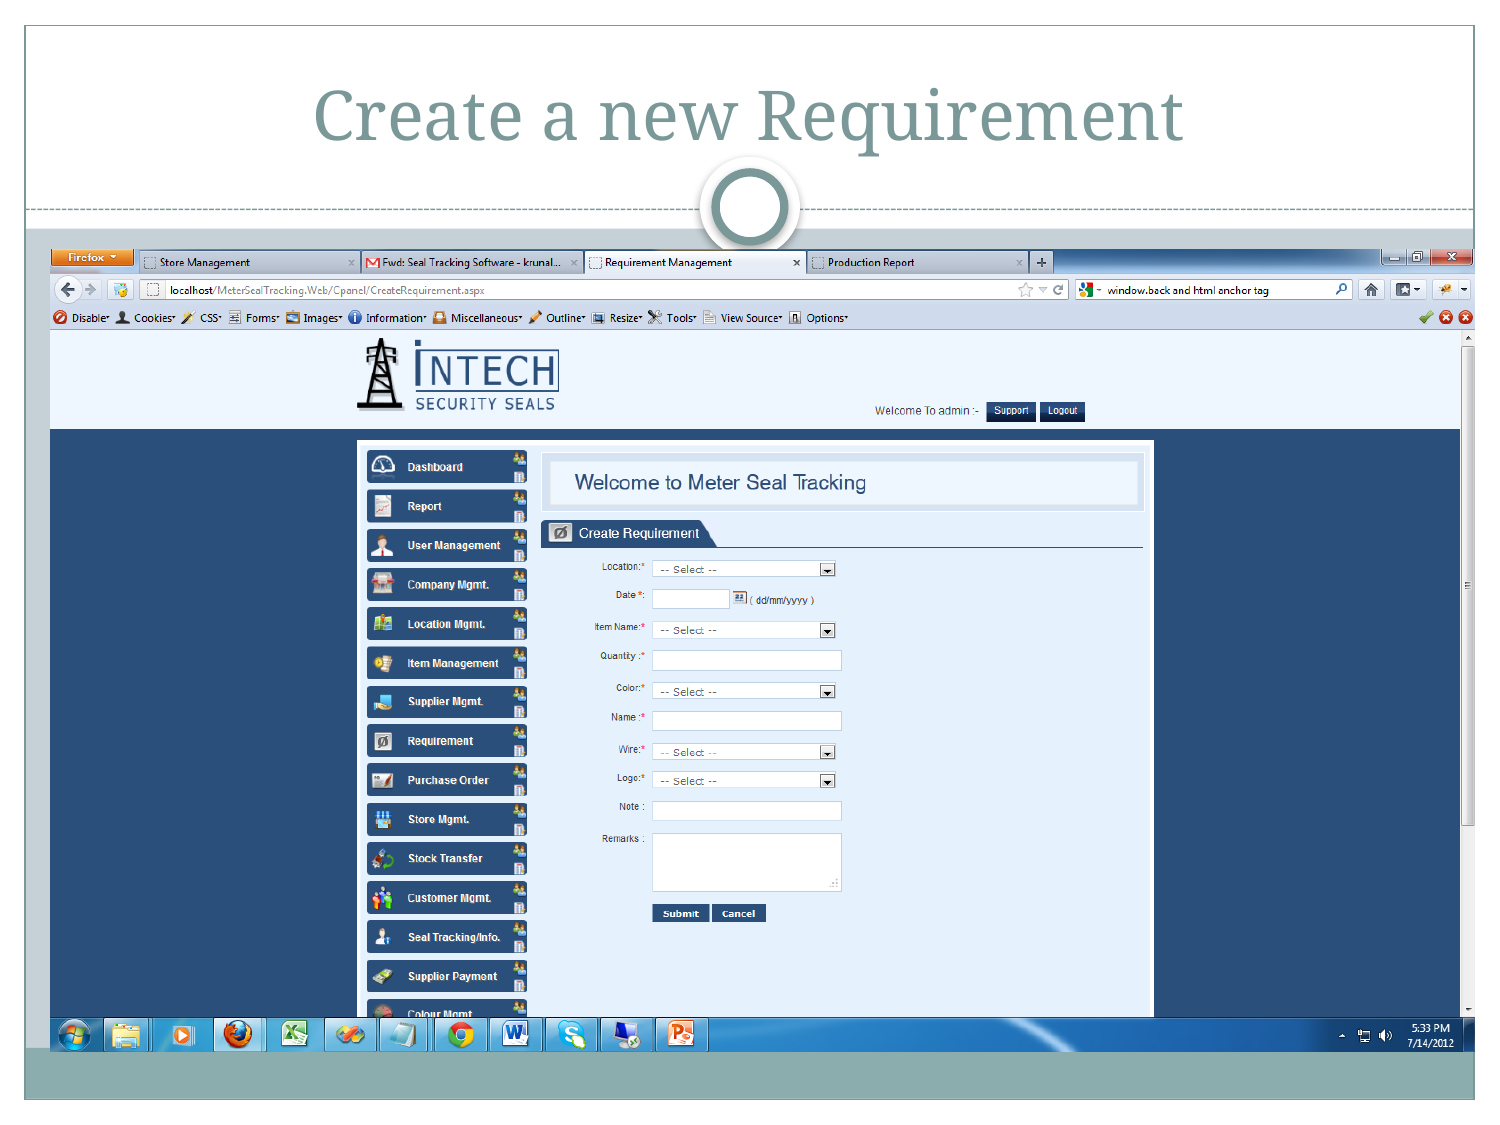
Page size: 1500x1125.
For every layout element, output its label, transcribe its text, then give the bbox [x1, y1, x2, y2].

title Create a new Requirement [49, 37, 1450, 163]
picture [49, 249, 1476, 1052]
